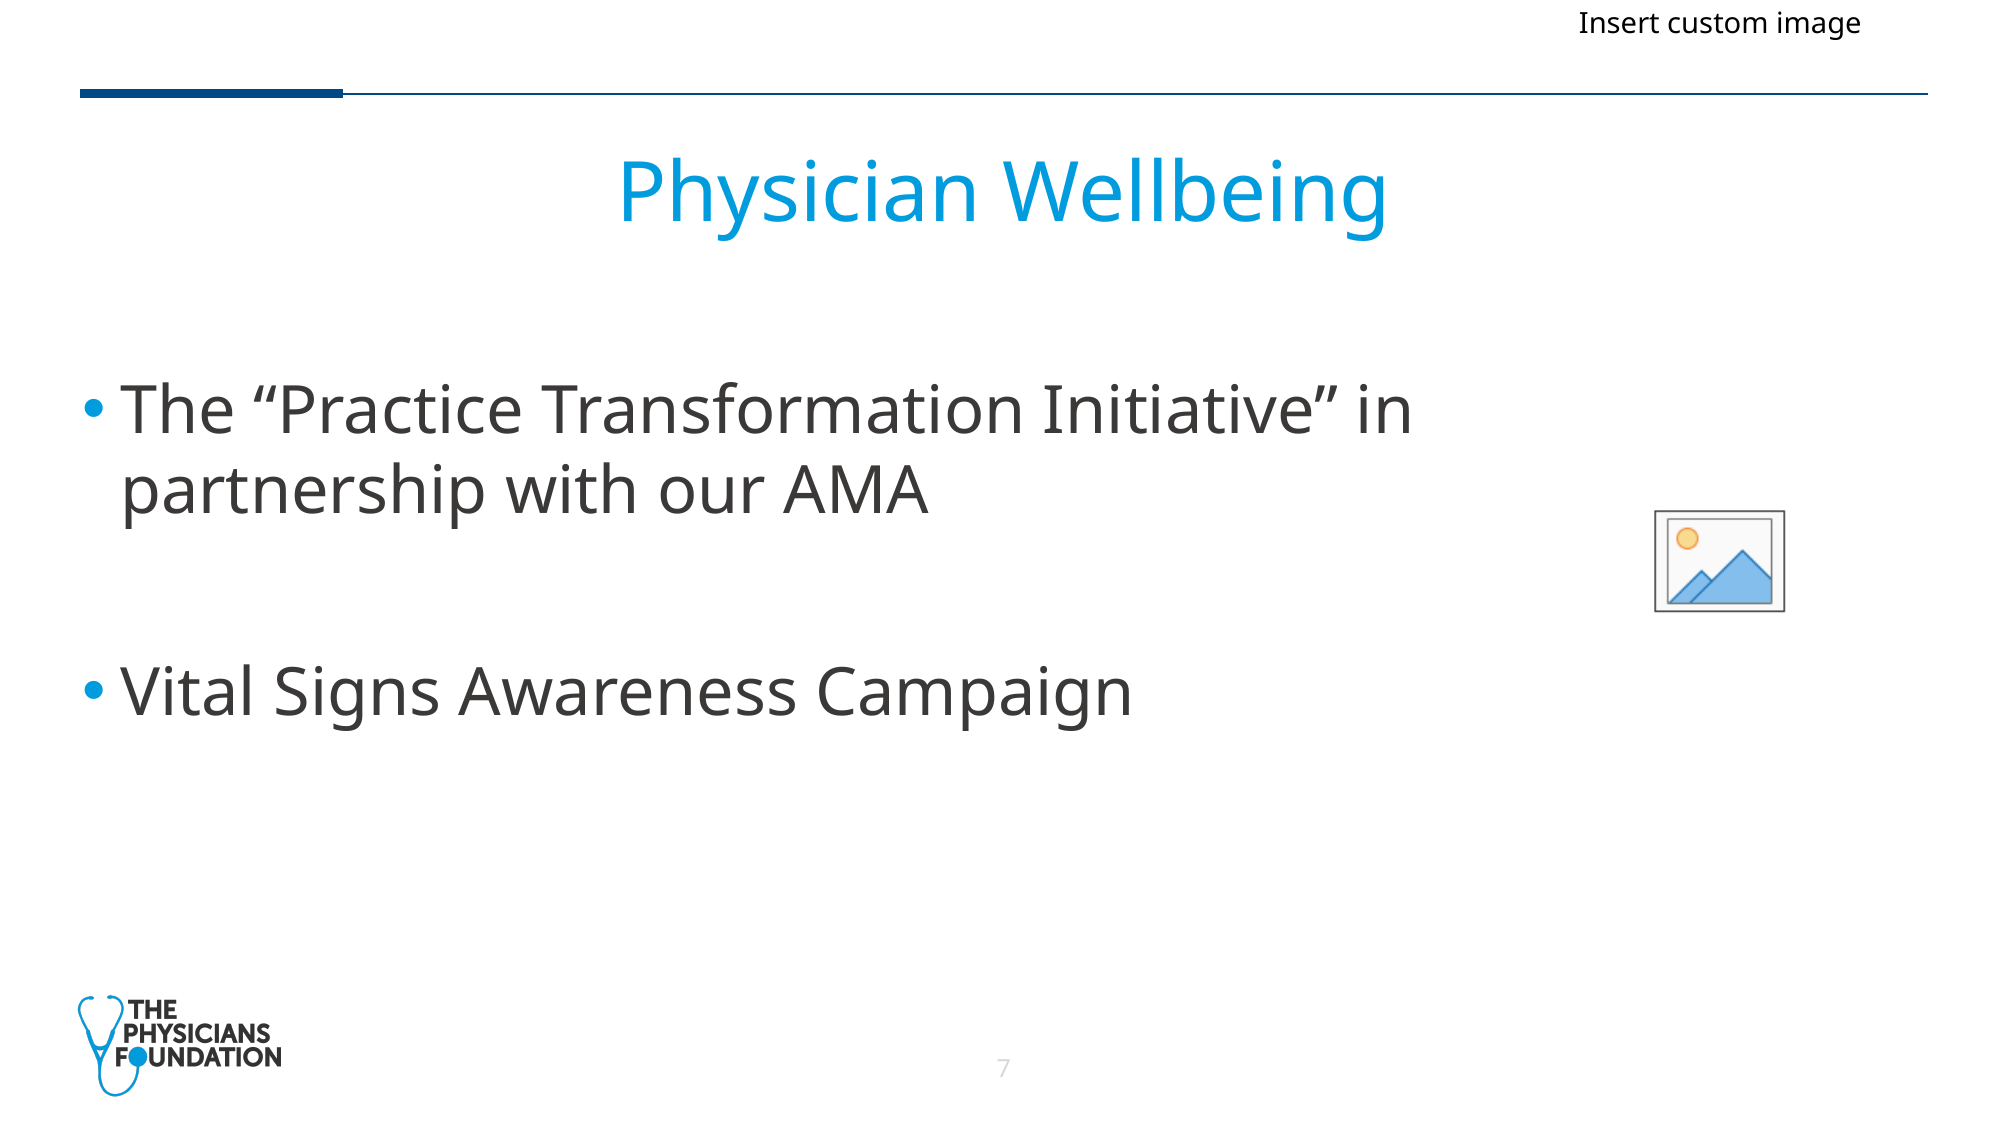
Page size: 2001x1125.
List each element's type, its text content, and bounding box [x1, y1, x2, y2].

list Physician Wellbeing [80, 130, 1440, 216]
list The “Practice Transformation Initiative” in partnership with our AMA Vital Signs Awareness Campaign [67, 359, 1440, 999]
slide_number 7 [778, 1047, 1229, 1092]
picture [1440, 0, 2000, 1125]
